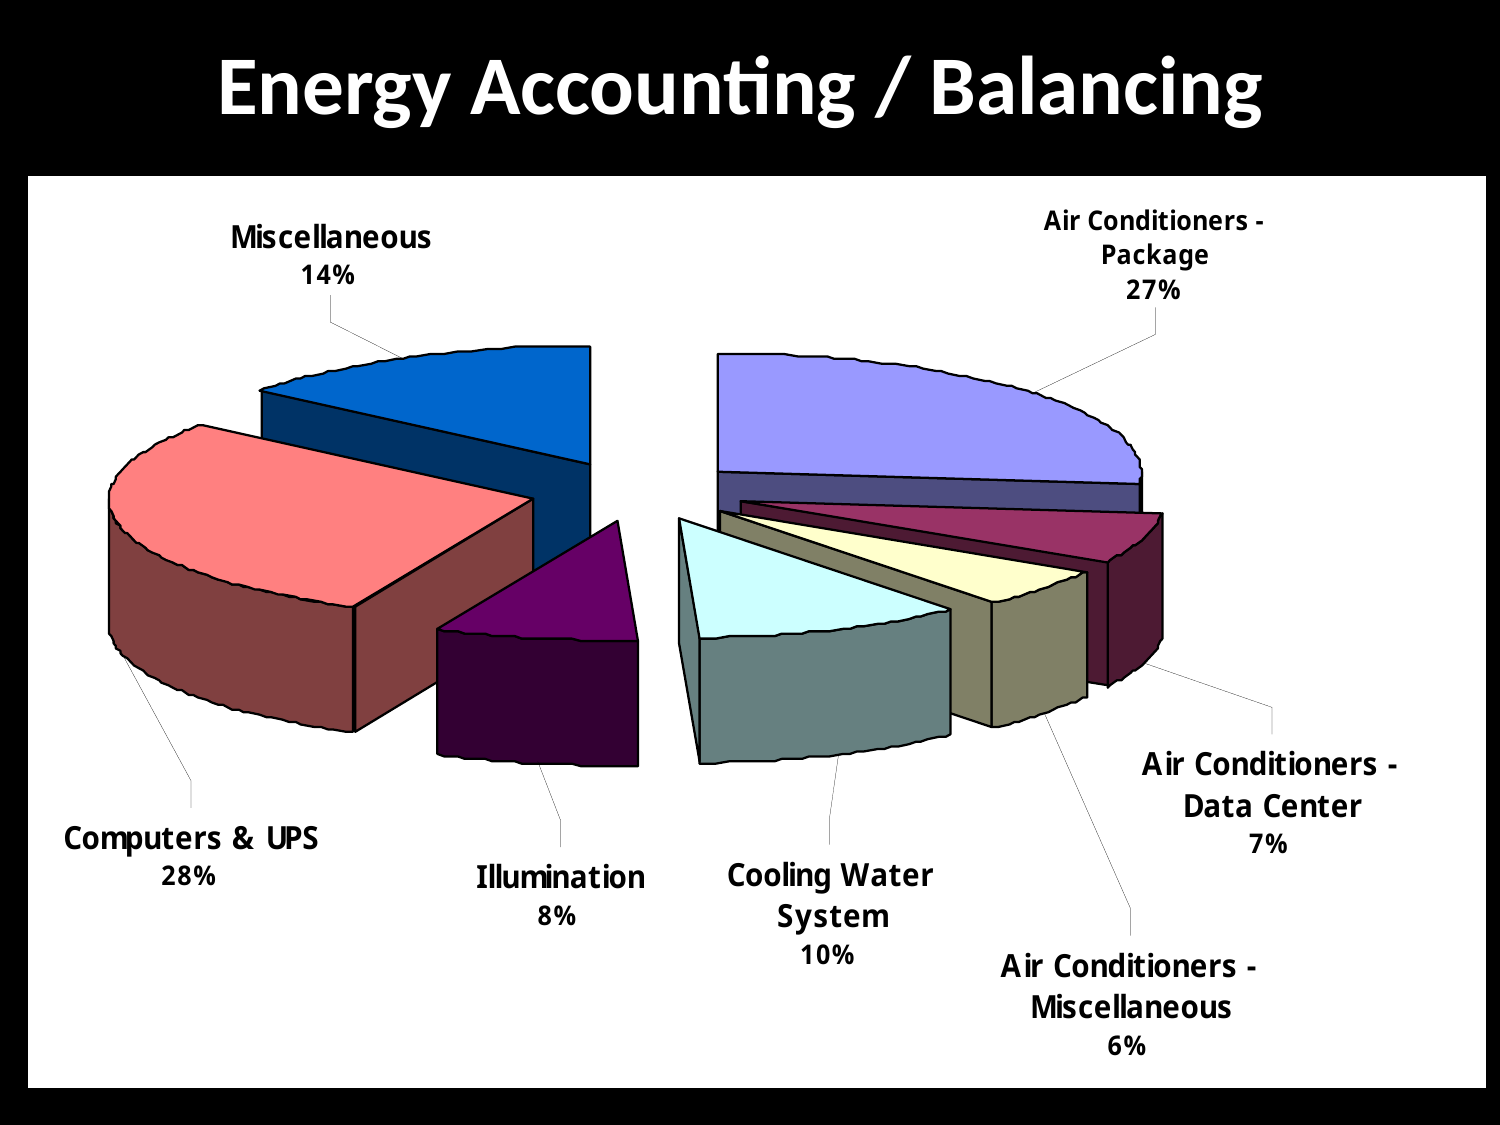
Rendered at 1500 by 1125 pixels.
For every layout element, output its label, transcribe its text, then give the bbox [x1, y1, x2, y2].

title Energy Accounting / Balancing [0, 0, 1500, 163]
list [15, 162, 1500, 1101]
